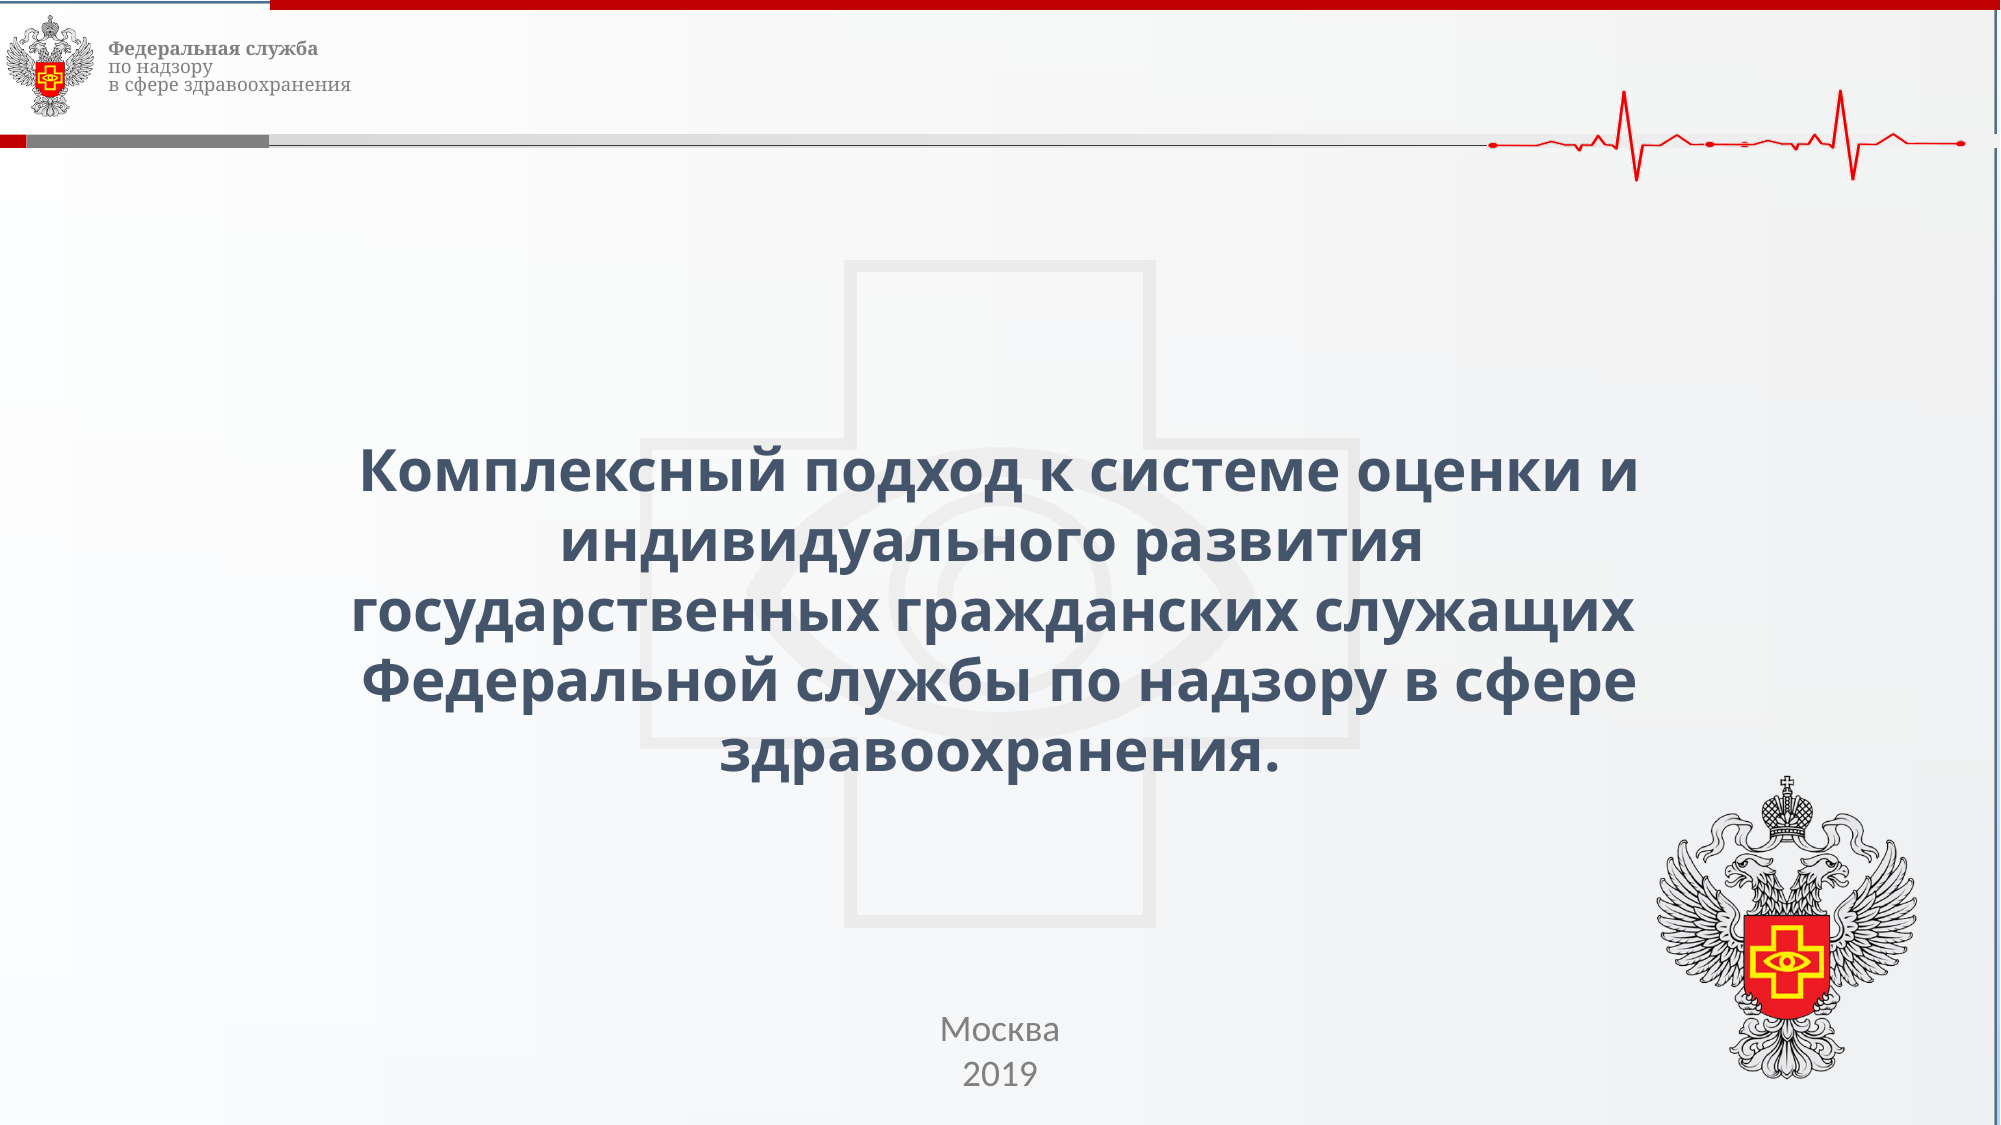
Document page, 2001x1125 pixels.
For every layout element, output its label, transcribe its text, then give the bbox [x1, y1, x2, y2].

picture [1481, 78, 1968, 190]
text_box Москва 2019 [924, 996, 1076, 1102]
picture [0, 15, 101, 117]
text_box Комплексный подход к системе оценки и индивидуального развития государственных гражданских служащих Федеральной службы по надзору в сфере здравоохранения. [273, 425, 1727, 791]
picture [1652, 775, 1921, 1080]
